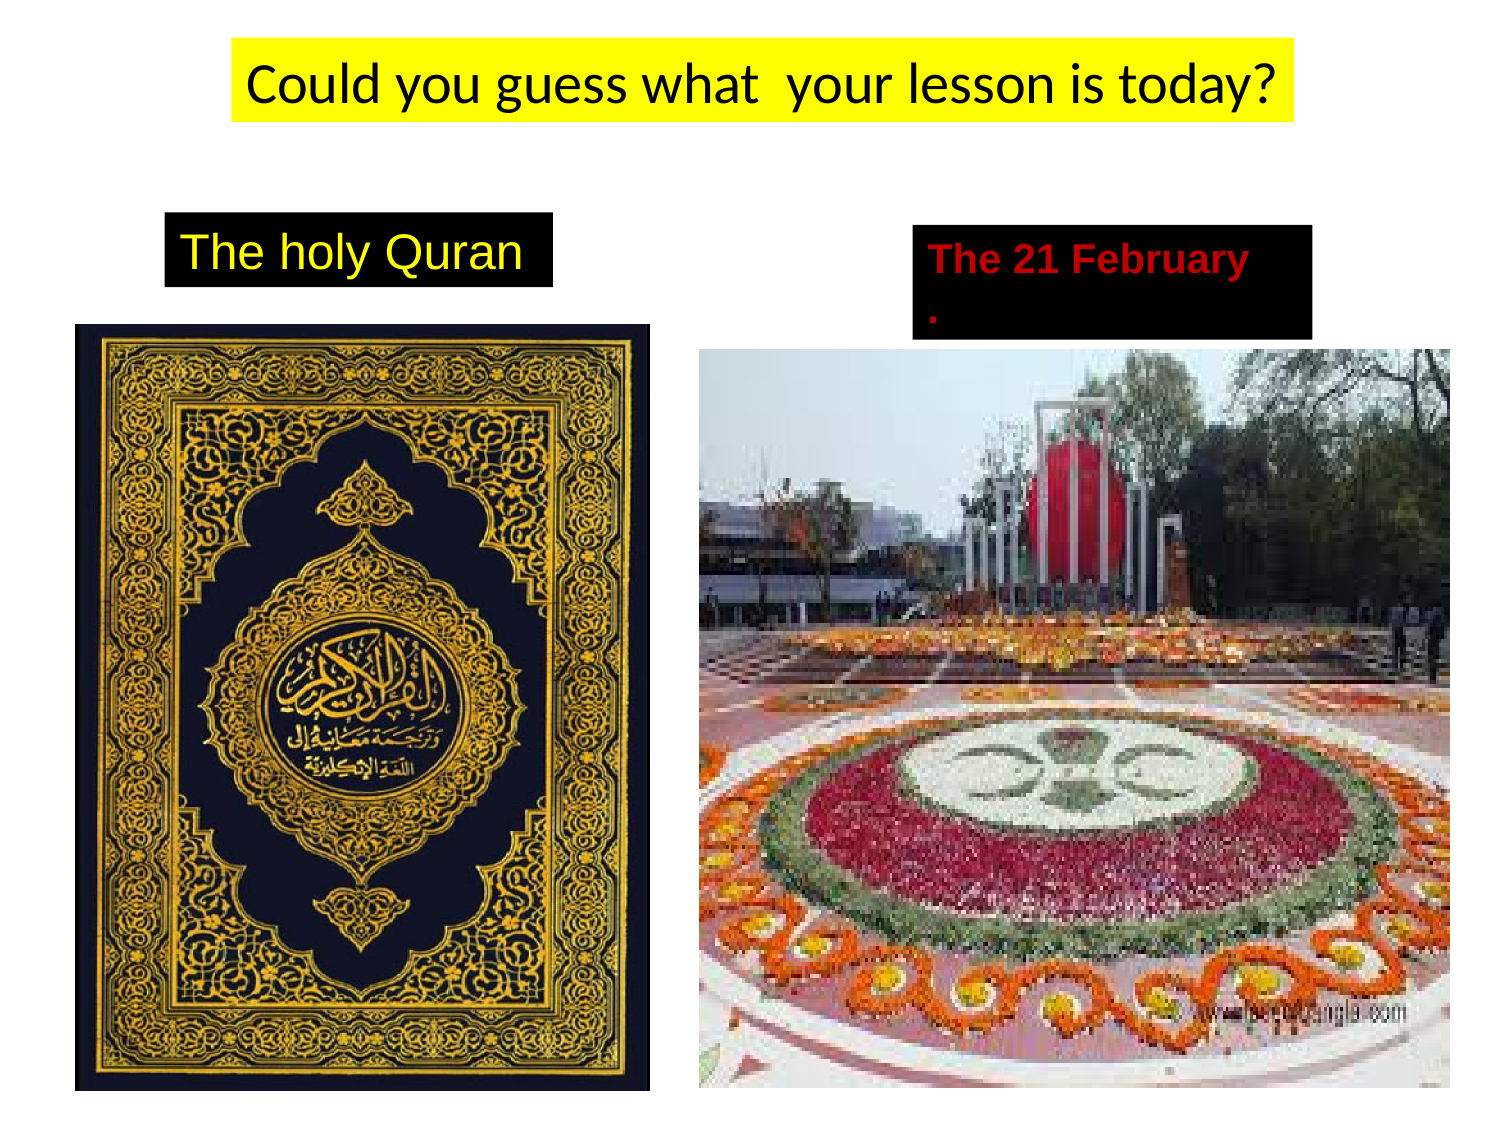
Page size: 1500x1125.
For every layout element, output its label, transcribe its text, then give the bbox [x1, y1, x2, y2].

picture [74, 324, 651, 1091]
text_box The holy Quran [164, 212, 553, 288]
picture [699, 349, 1451, 1088]
text_box The 21 February . [912, 224, 1313, 340]
text_box Could you guess what your lesson is today? [231, 37, 1295, 123]
